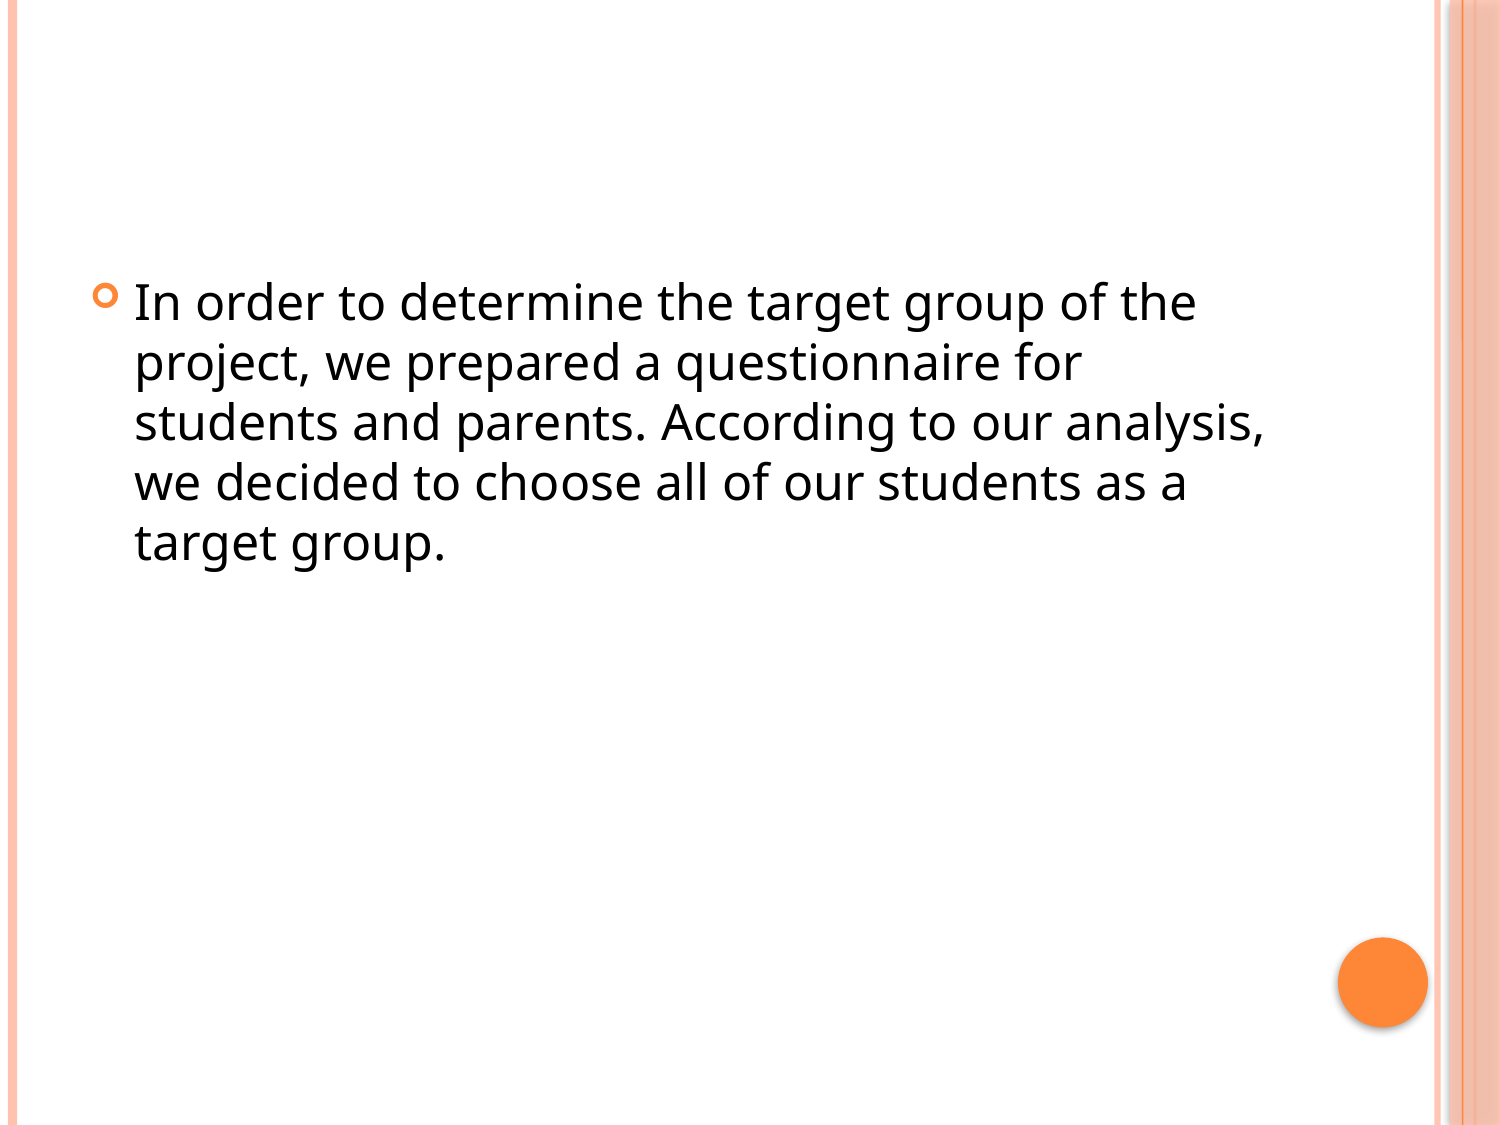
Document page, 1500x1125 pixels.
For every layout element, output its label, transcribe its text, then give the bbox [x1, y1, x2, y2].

list In order to determine the target group of the project, we prepared a questionnaire for students and parents. According to our analysis, we decided to choose all of our students as a target group. [75, 262, 1300, 1062]
